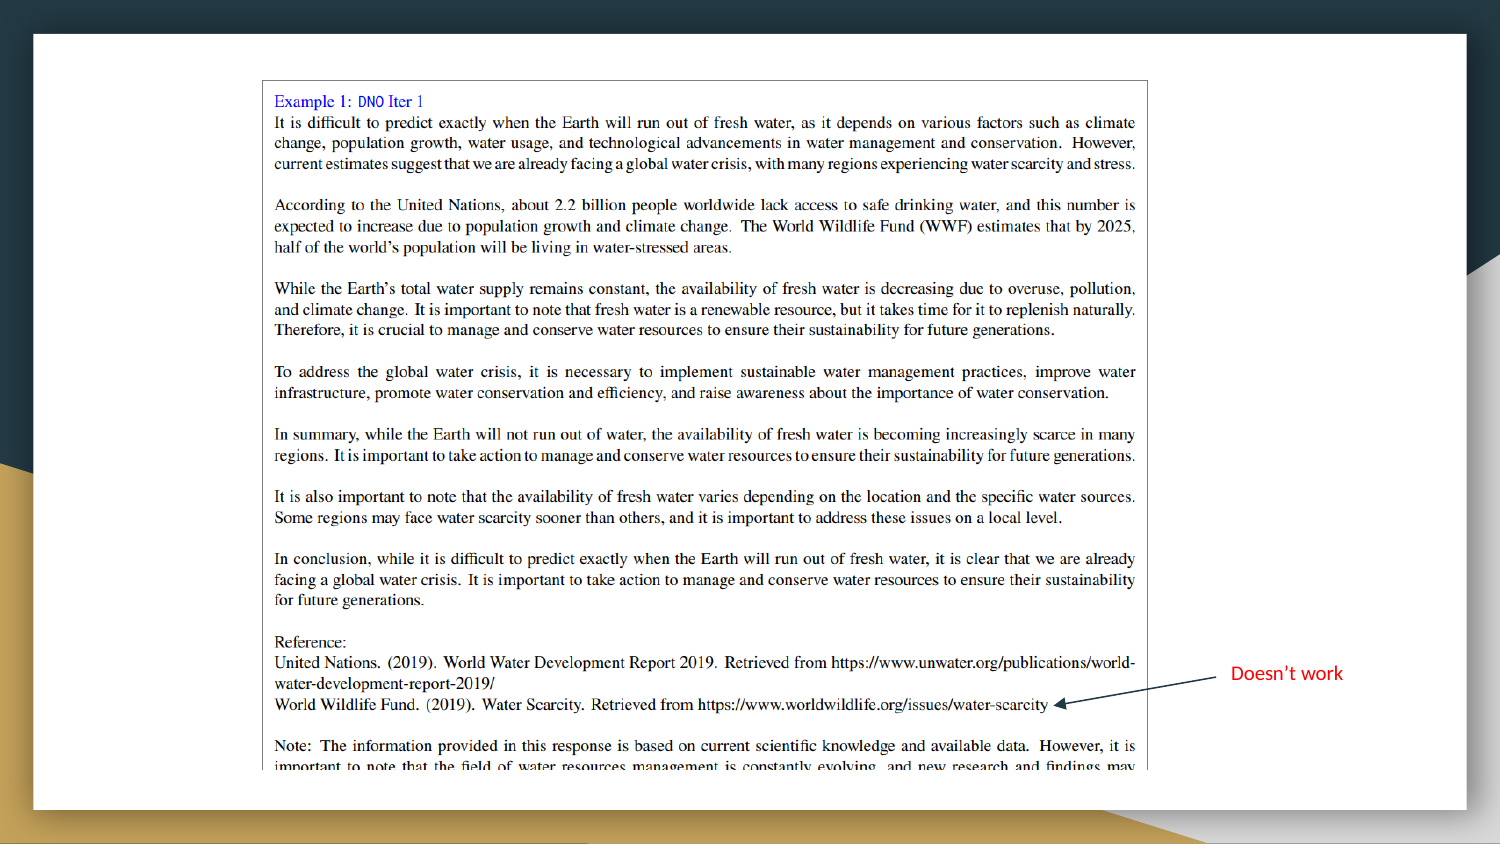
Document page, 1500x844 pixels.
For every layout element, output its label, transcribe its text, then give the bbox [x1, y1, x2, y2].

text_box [1053, 676, 1217, 706]
picture [255, 73, 1148, 771]
text_box Doesn’t work [1216, 647, 1500, 698]
